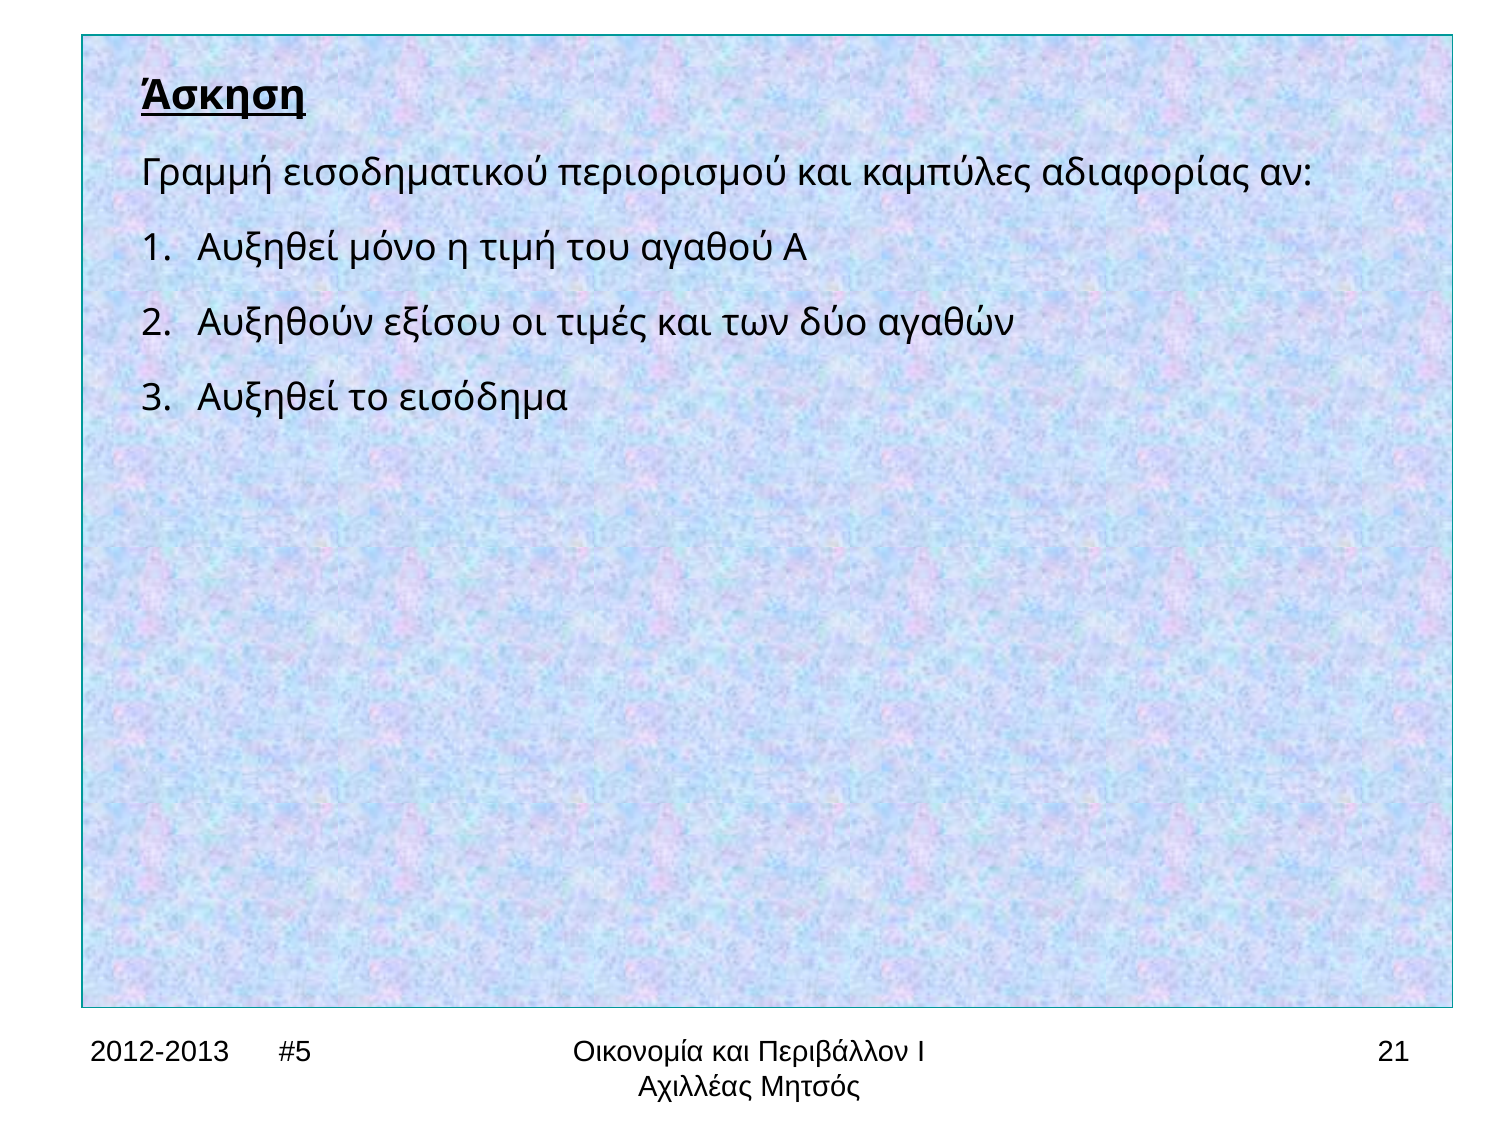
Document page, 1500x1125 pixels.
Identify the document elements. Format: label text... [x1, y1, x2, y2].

footer Οικονομία και Περιβάλλον Ι Αχιλλέας Μητσός [512, 1024, 987, 1103]
slide_number 21 [1074, 1024, 1426, 1103]
slide_number 2012-2013 #5 [74, 1024, 373, 1103]
subtitle Άσκηση Γραμμή εισοδηματικού περιορισμού και καμπύλες αδιαφορίας αν: Αυξηθεί μόνο η τιμή του αγαθού Α Αυξηθούν εξίσου οι τιμές και των δύο αγαθών Αυξηθεί το εισόδημα [81, 34, 1453, 1008]
